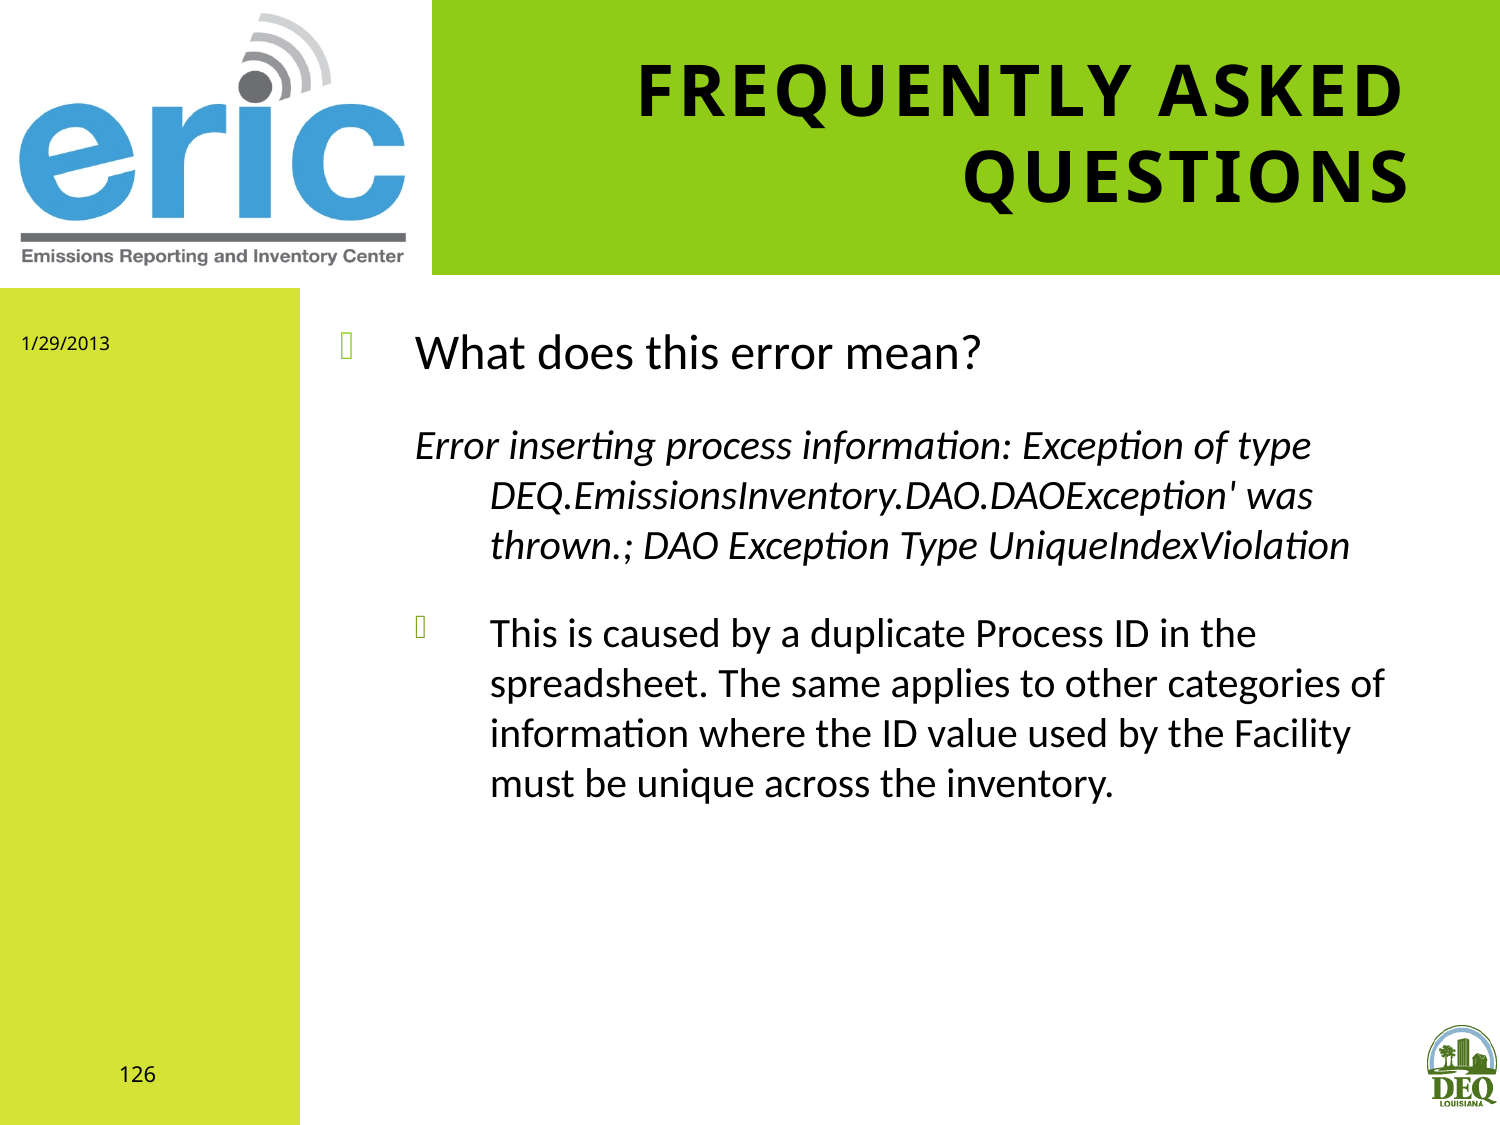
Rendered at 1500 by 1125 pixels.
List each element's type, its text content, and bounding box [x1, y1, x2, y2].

picture [0, 0, 432, 288]
title Frequently Asked Questions [399, 37, 1425, 225]
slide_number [0, 312, 125, 373]
picture [1425, 1024, 1500, 1107]
slide_number 126 [62, 1050, 213, 1100]
list What does this error mean? Error inserting process information: Exception of type DEQ.EmissionsInventory.DAO.DAOException' was thrown.; DAO Exception Type UniqueIndexViolation This is caused by a duplicate Process ID in the spreadsheet. The same applies to other categories of information where the ID value used by the Facility must be unique across the inventory. [324, 312, 1425, 1005]
